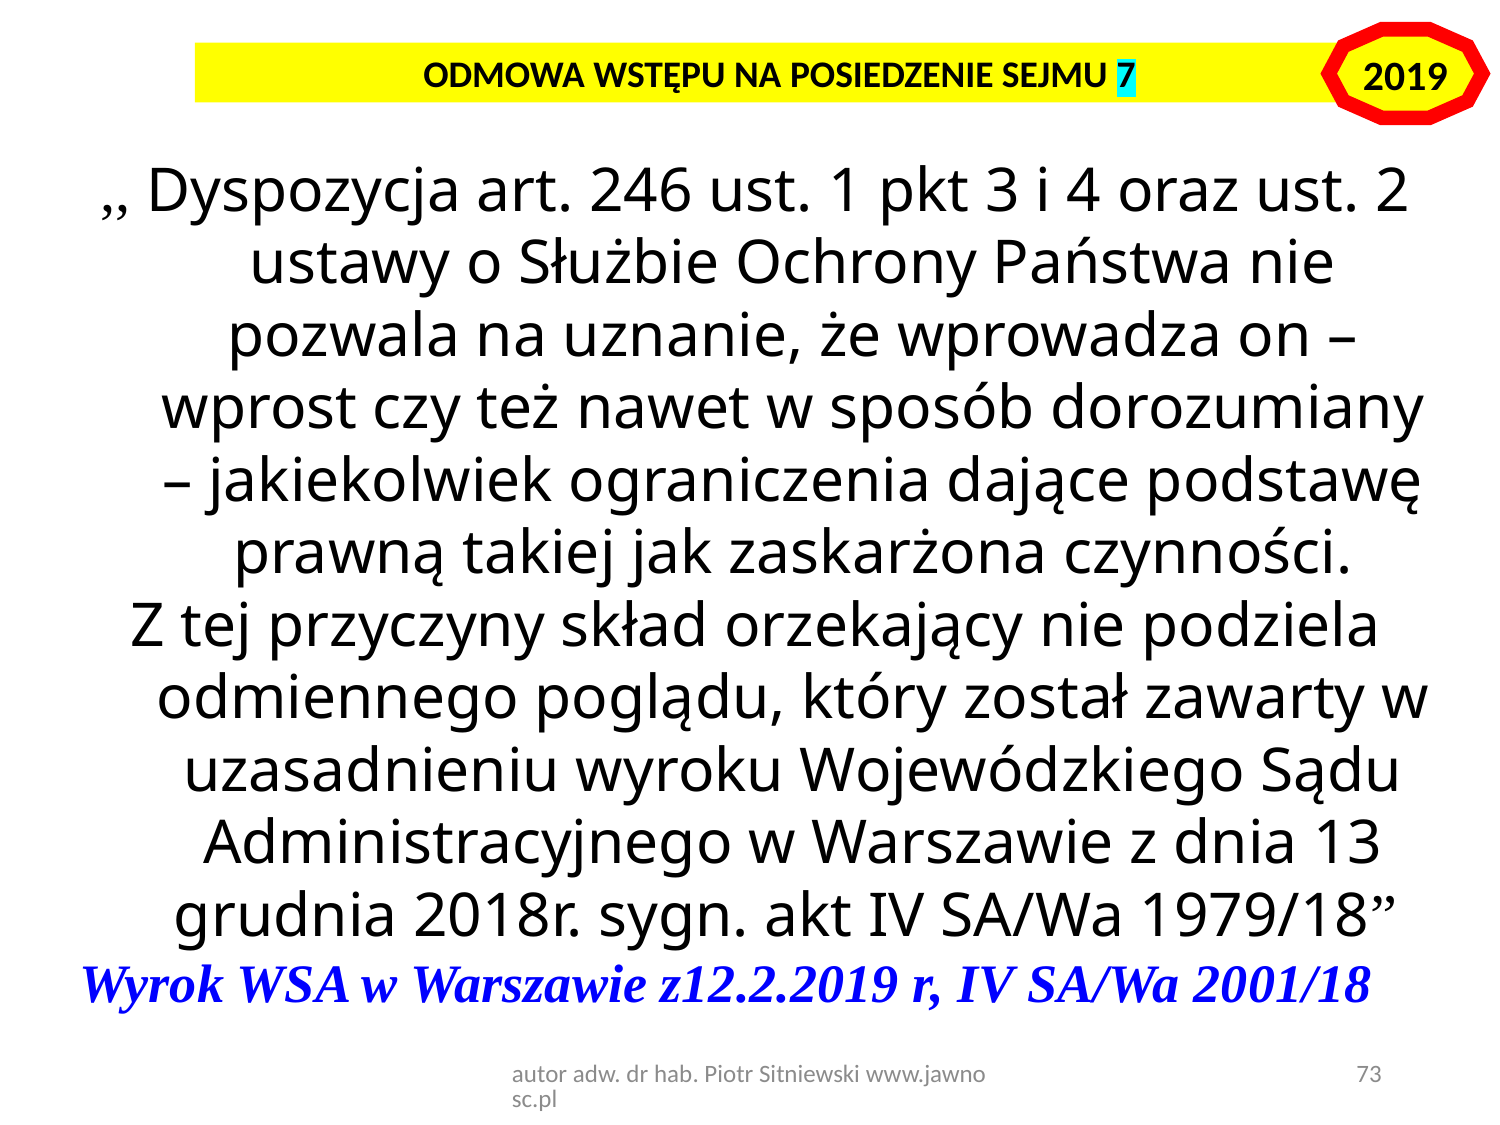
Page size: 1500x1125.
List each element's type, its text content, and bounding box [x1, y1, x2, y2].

text_box ,, Dyspozycja art. 246 ust. 1 pkt 3 i 4 oraz ust. 2 ustawy o Służbie Ochrony Państwa nie pozwala na uznanie, że wprowadza on – wprost czy też nawet w sposób dorozumiany – jakiekolwiek ograniczenia dające podstawę prawną takiej jak zaskarżona czynności. Z tej przyczyny skład orzekający nie podziela odmiennego poglądu, który został zawarty w uzasadnieniu wyroku Wojewódzkiego Sądu Administracyjnego w Warszawie z dnia 13 grudnia 2018r. sygn. akt IV SA/Wa 1979/18” Wyrok WSA w Warszawie z12.2.2019 r, IV SA/Wa 2001/18 [64, 41, 1447, 1021]
footer autor adw. dr hab. Piotr Sitniewski www.jawnosc.pl [496, 1042, 1004, 1103]
text_box ODMOWA WSTĘPU NA POSIEDZENIE SEJMU 7 [194, 42, 1347, 103]
slide_number 73 [1059, 1042, 1397, 1103]
text_box 2019 [1327, 28, 1484, 119]
